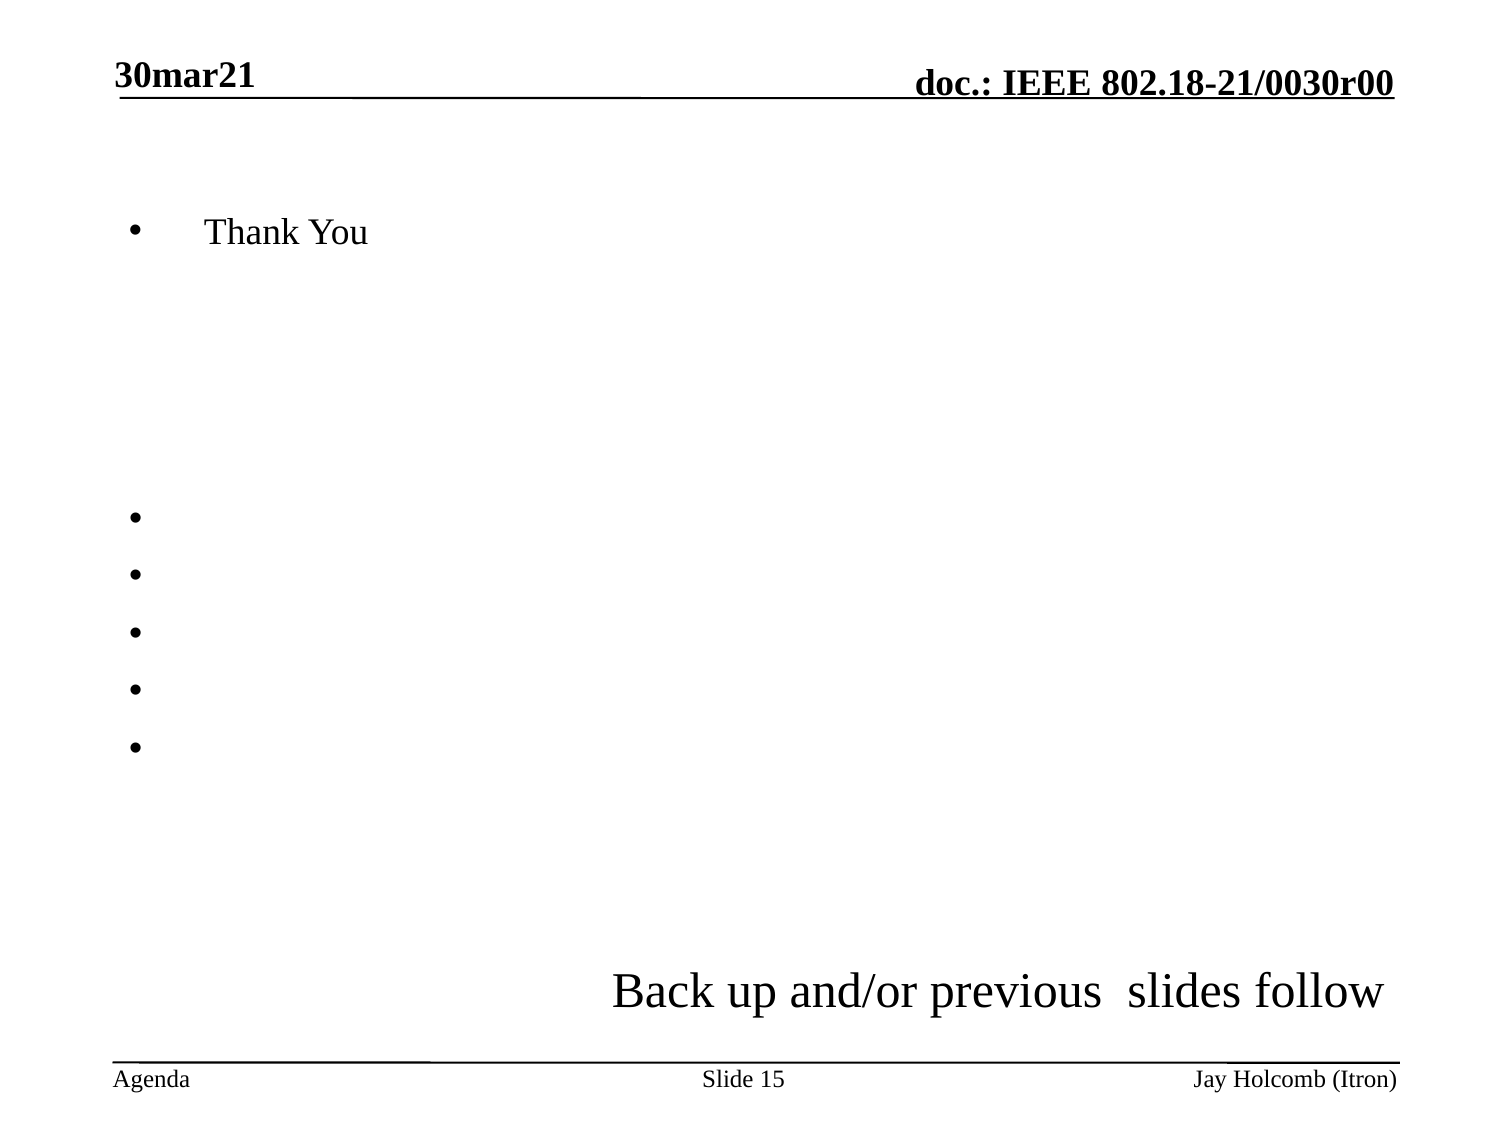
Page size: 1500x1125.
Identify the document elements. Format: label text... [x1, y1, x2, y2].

slide_number Slide 15 [687, 1061, 800, 1123]
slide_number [114, 49, 478, 95]
text_box [114, 487, 1464, 844]
text_box Thank You [114, 199, 777, 305]
text_box Back up and/or previous slides follow [574, 949, 1400, 1025]
footer Jay Holcomb (Itron) [874, 1061, 1398, 1093]
